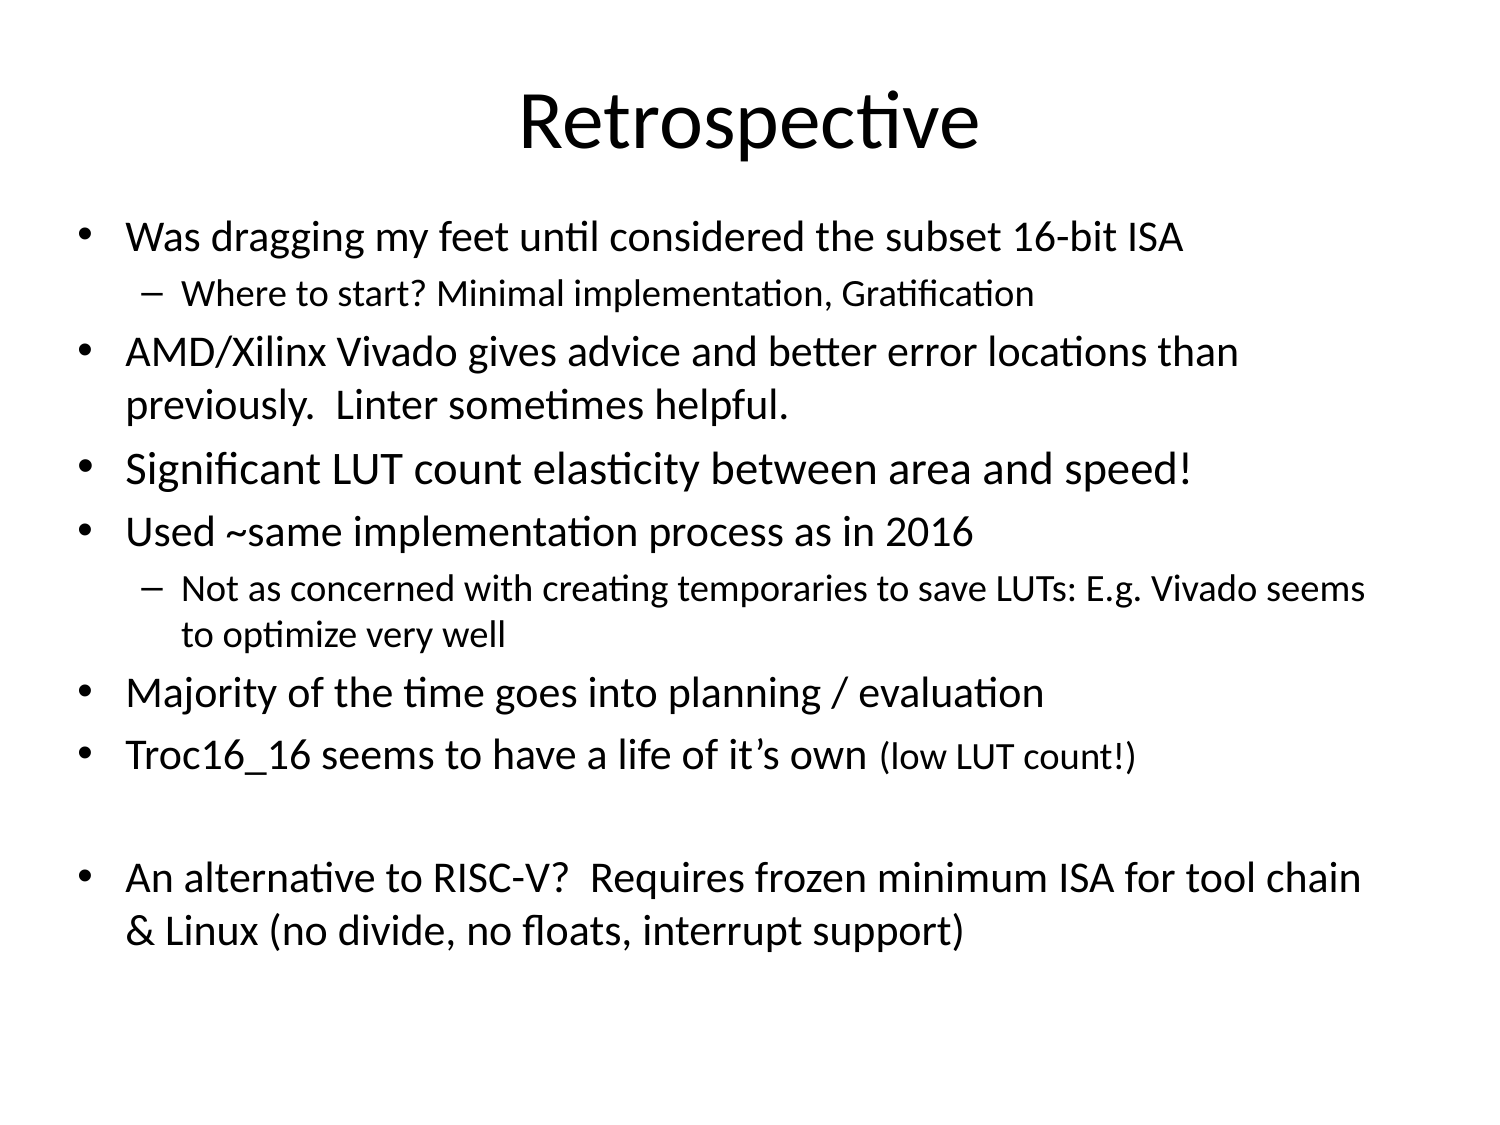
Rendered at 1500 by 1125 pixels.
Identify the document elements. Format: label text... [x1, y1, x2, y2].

title Retrospective [75, 50, 1425, 180]
list Was dragging my feet until considered the subset 16-bit ISA Where to start? Minimal implementation, Gratification AMD/Xilinx Vivado gives advice and better error locations than previously. Linter sometimes helpful. Significant LUT count elasticity between area and speed! Used ~same implementation process as in 2016 Not as concerned with creating temporaries to save LUTs: E.g. Vivado seems to optimize very well Majority of the time goes into planning / evaluation Troc16_16 seems to have a life of it’s own (low LUT count!) An alternative to RISC-V? Requires frozen minimum ISA for tool chain & Linux (no divide, no floats, interrupt support) [62, 200, 1413, 975]
